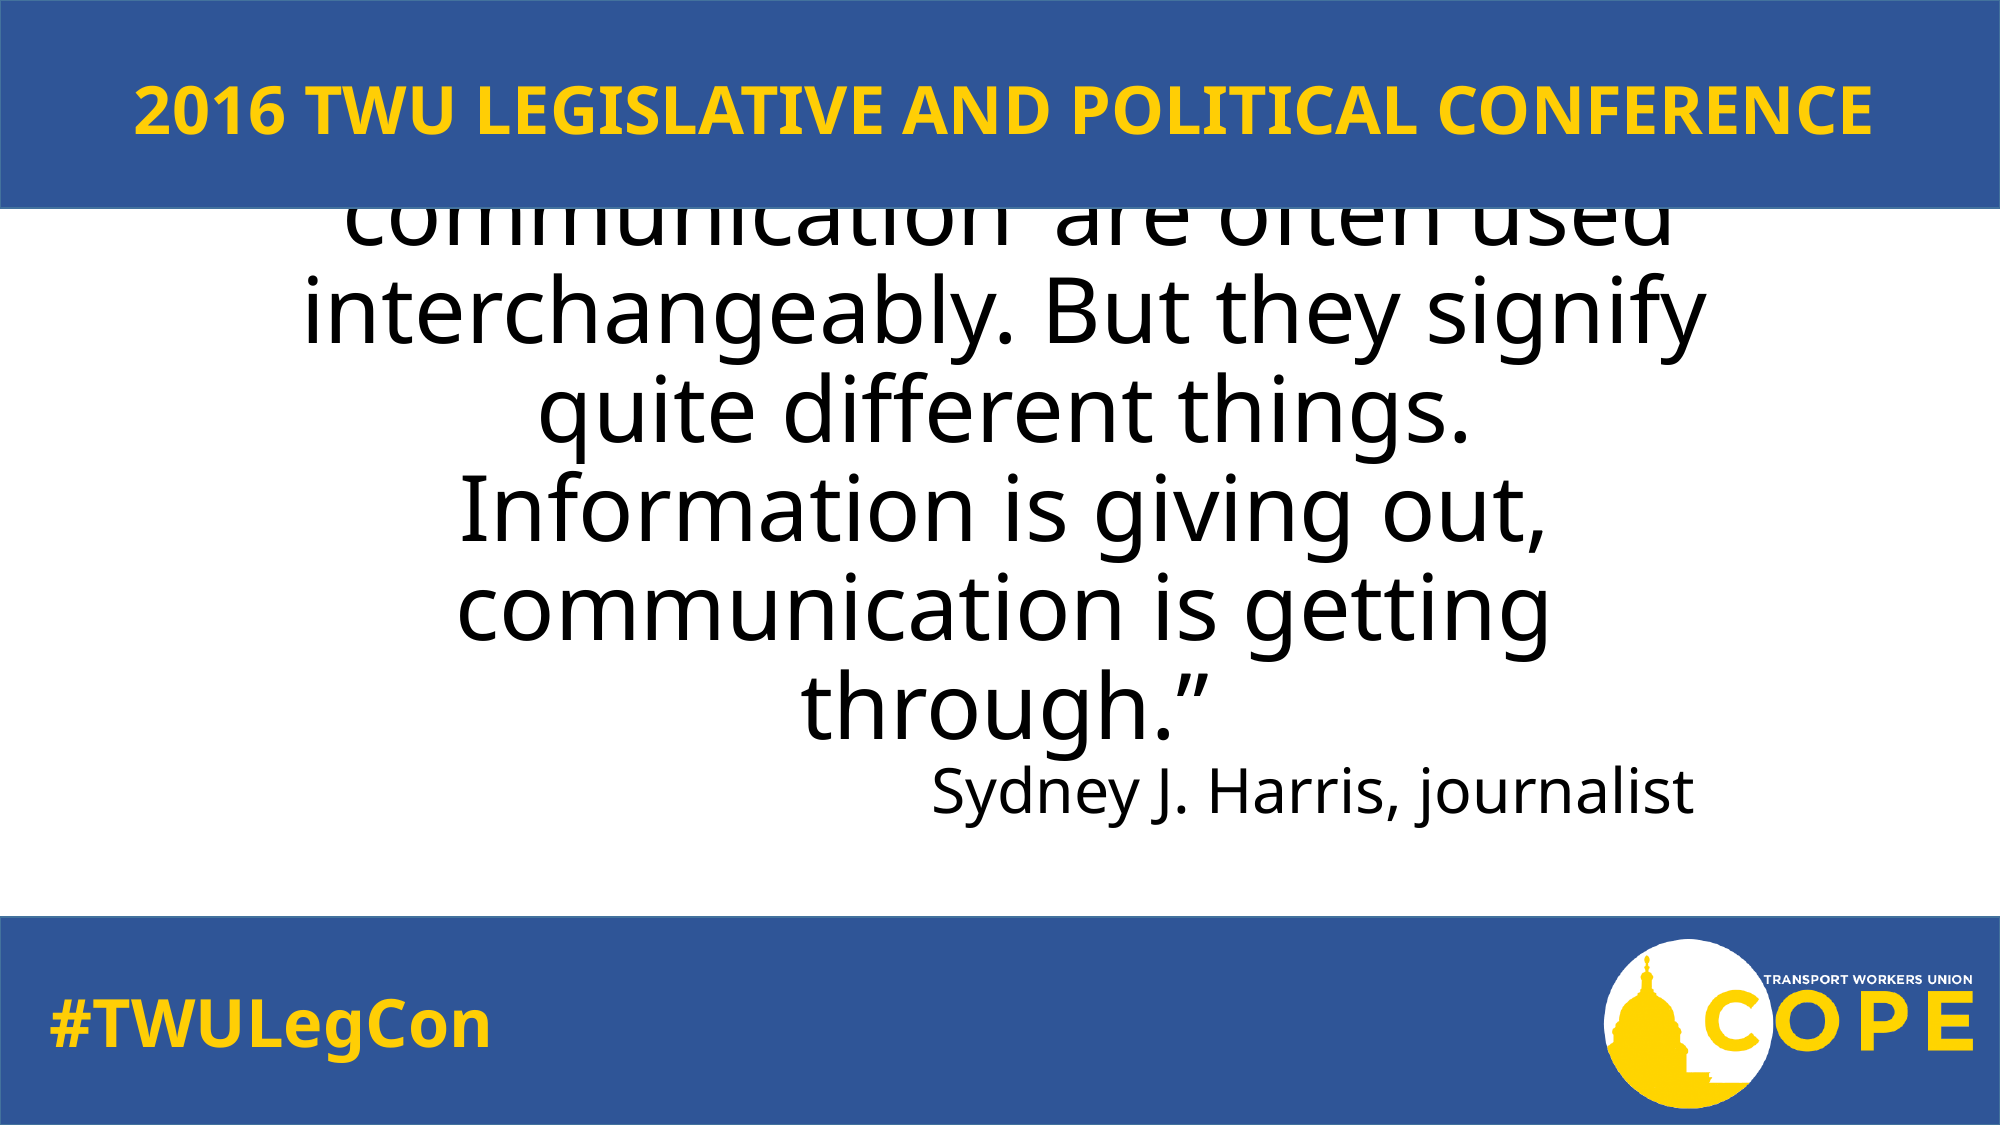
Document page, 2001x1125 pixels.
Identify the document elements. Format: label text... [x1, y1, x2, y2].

title “The two words ‘information’ and ‘communication’ are often used interchangeably. But they signify quite different things. Information is giving out, communication is getting through.” Sydney J. Harris, journalist [255, 364, 1756, 835]
text_box #TWULegCon [34, 973, 547, 1068]
text_box 2016 TWU LEGISLATIVE AND POLITICAL CONFERENCE [30, 60, 1981, 156]
text_box [0, 0, 2000, 209]
text_box [0, 916, 2000, 1125]
picture [1603, 939, 1973, 1109]
